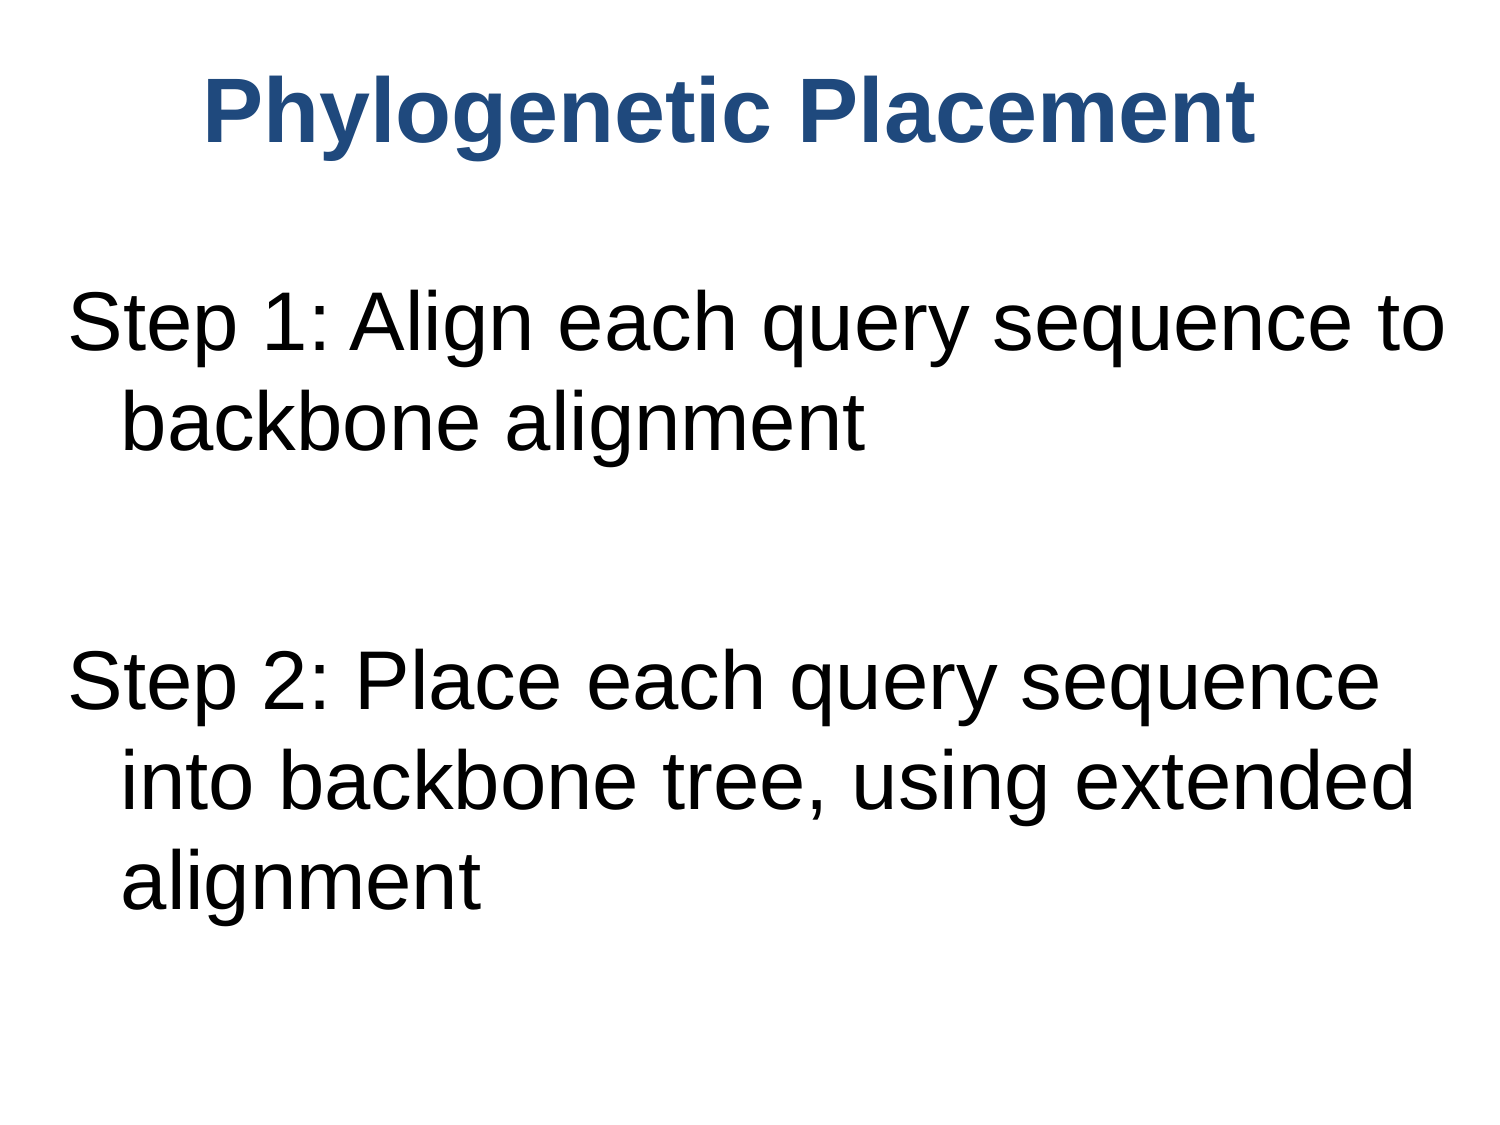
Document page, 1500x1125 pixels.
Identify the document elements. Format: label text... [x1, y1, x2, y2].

text_box Phylogenetic Placement [187, 43, 1272, 169]
list Step 1: Align each query sequence to backbone alignment Step 2: Place each query sequence into backbone tree, using extended alignment [50, 267, 1475, 1056]
